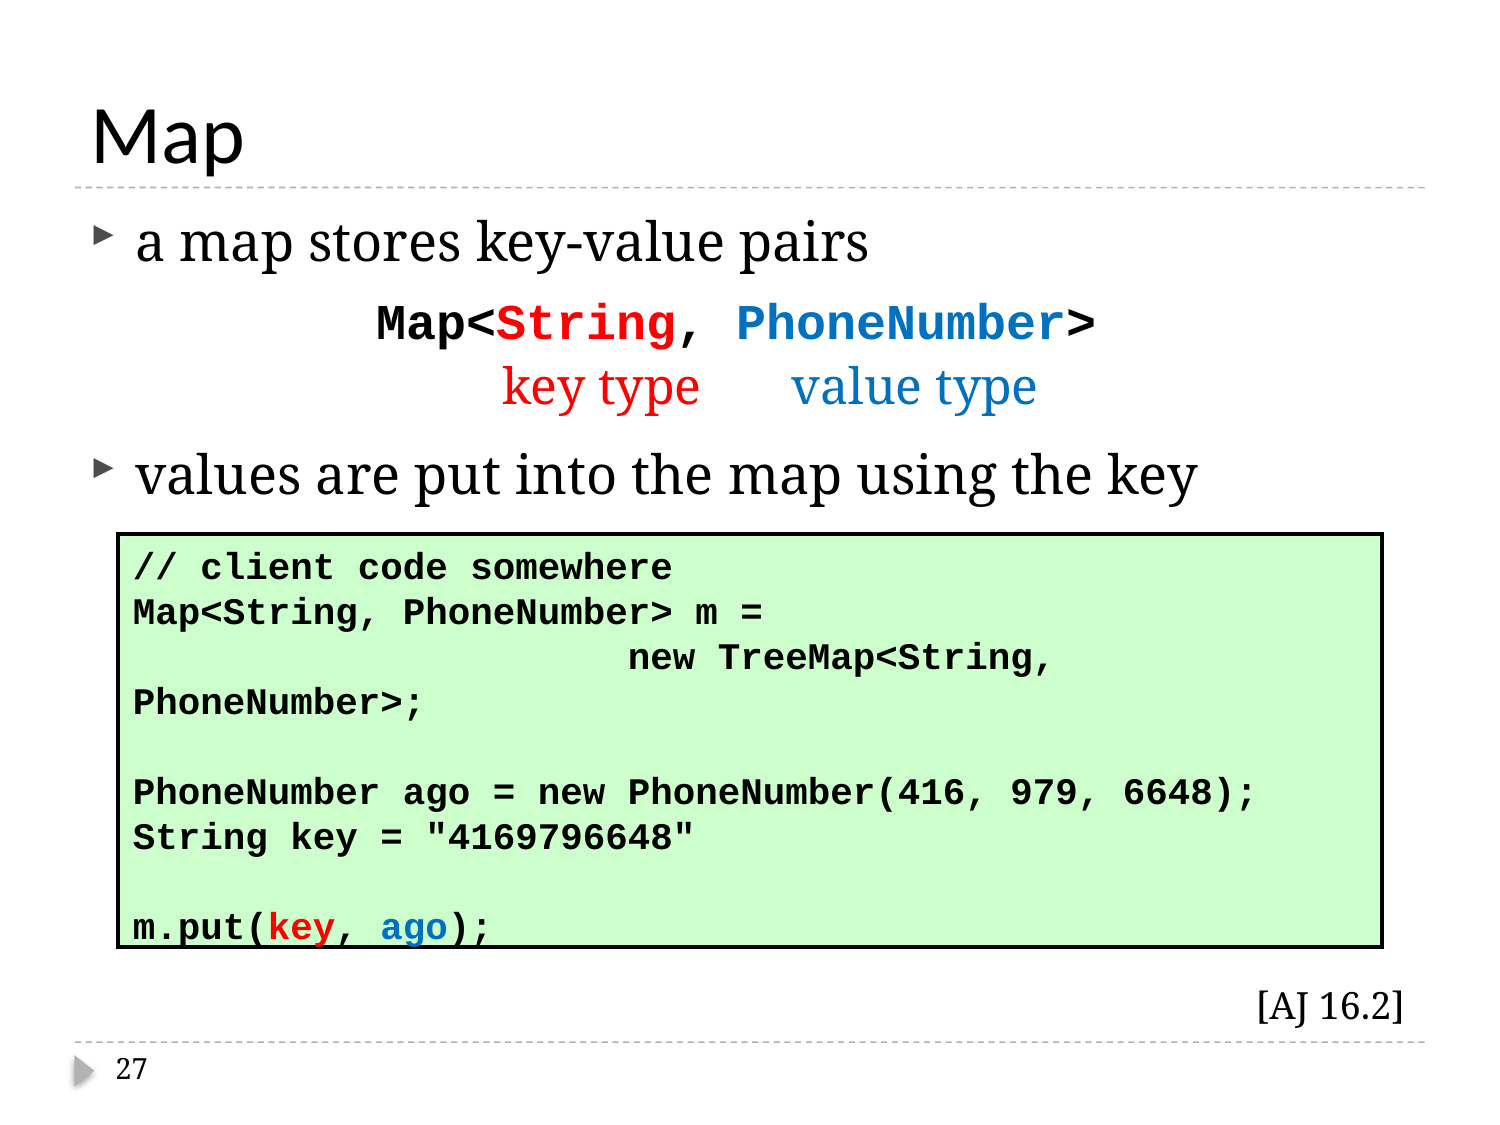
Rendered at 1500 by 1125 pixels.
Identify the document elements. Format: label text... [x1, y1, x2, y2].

text_box key type [487, 346, 717, 422]
list a map stores key-value pairs Map<String, PhoneNumber> values are put into the map using the key [74, 199, 1426, 1011]
text_box // client code somewhere Map<String, PhoneNumber> m = new TreeMap<String, PhoneNumber>; PhoneNumber ago = new PhoneNumber(416, 979, 6648); String key = "4169796648" m.put(key, ago); [118, 534, 1382, 947]
slide_number 27 [100, 1042, 426, 1103]
text_box value type [776, 346, 1054, 422]
title Map [74, 24, 1426, 188]
text_box [AJ 16.2] [1241, 974, 1435, 1035]
